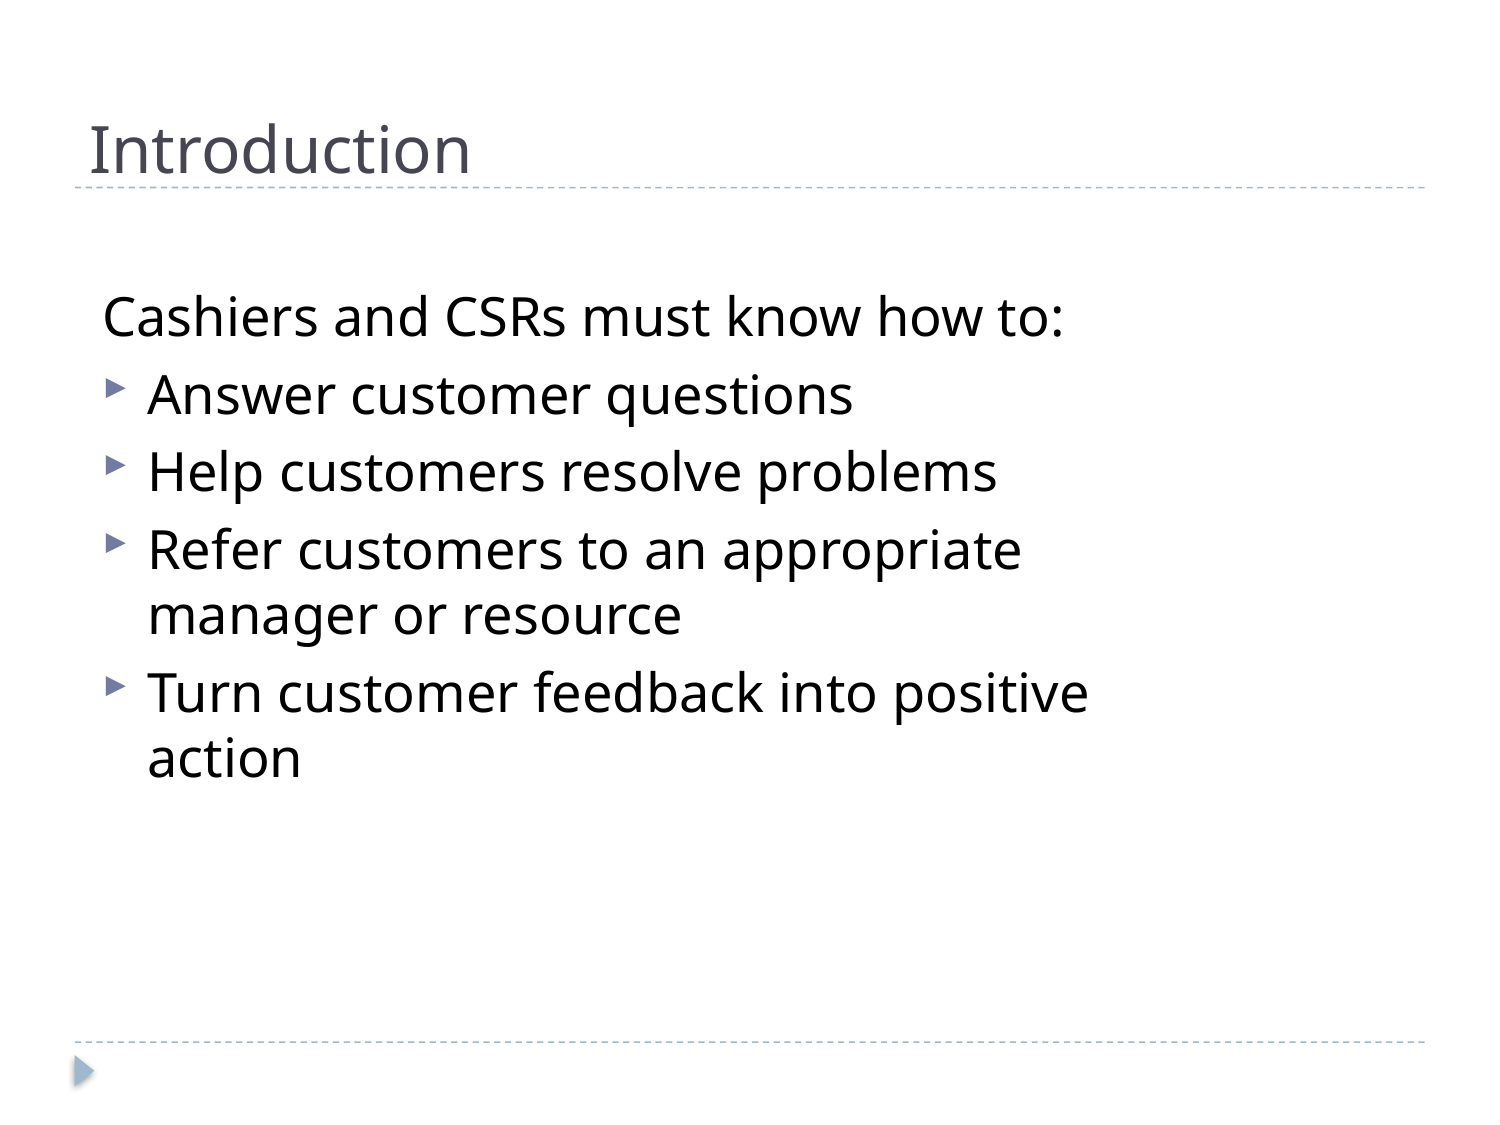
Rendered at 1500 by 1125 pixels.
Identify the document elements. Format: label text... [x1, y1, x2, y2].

list Cashiers and CSRs must know how to: Answer customer questions Help customers resolve problems Refer customers to an appropriate manager or resource Turn customer feedback into positive action [87, 275, 1266, 960]
title Introduction [75, 99, 1388, 194]
